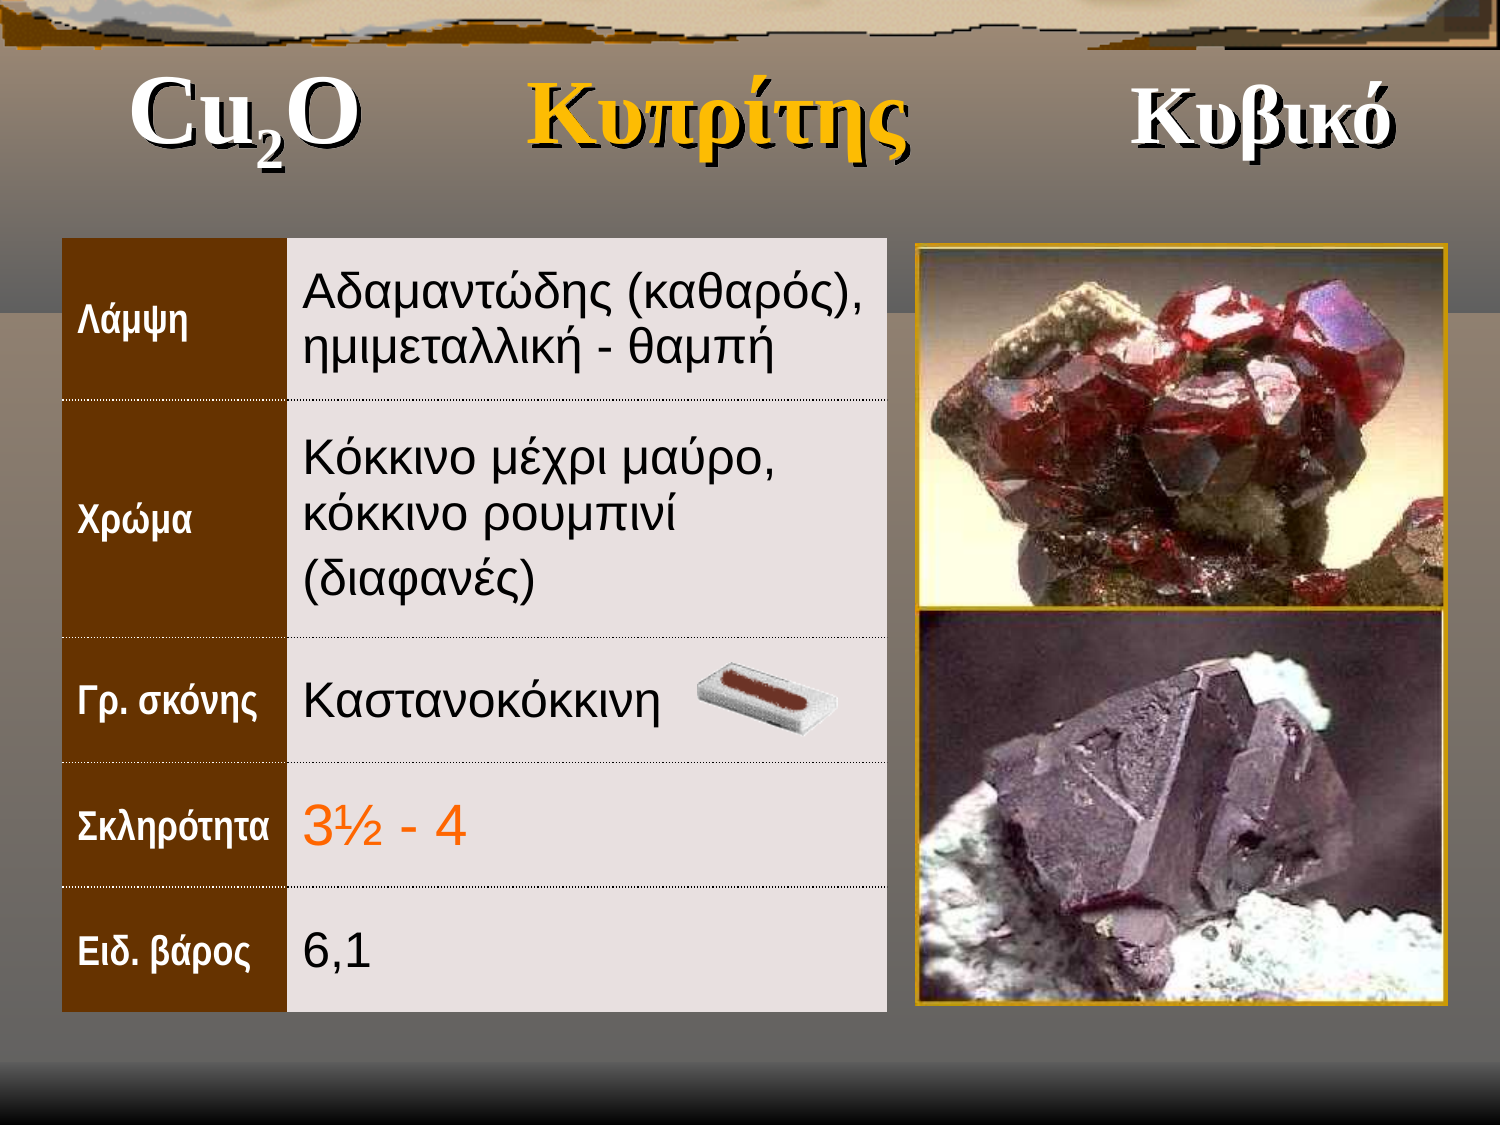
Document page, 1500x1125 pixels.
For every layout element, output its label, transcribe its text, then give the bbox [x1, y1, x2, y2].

table_cell Κόκκινο μέχρι μαύρο, κόκκινο ρουμπινί (διαφανές) [287, 400, 887, 637]
table_cell 3½ - 4 [287, 762, 887, 887]
picture [0, 0, 112, 50]
table_header Λάμψη [62, 238, 287, 400]
picture [697, 662, 838, 738]
table_cell Ειδ. βάρος [62, 887, 287, 1012]
title Cu2O Κυπρίτης Κυβικό [112, 0, 1412, 188]
table_cell 6,1 [287, 887, 887, 1012]
table_cell Σκληρότητα [62, 762, 287, 887]
table_cell Καστανοκόκκινη [287, 637, 887, 762]
table_cell Χρώμα [62, 400, 287, 637]
table_cell Γρ. σκόνης [62, 637, 287, 762]
picture [1417, 0, 1500, 50]
table_header Αδαμαντώδης (καθαρός), ημιμεταλλική - θαμπή [287, 238, 887, 400]
picture [915, 243, 1448, 1006]
